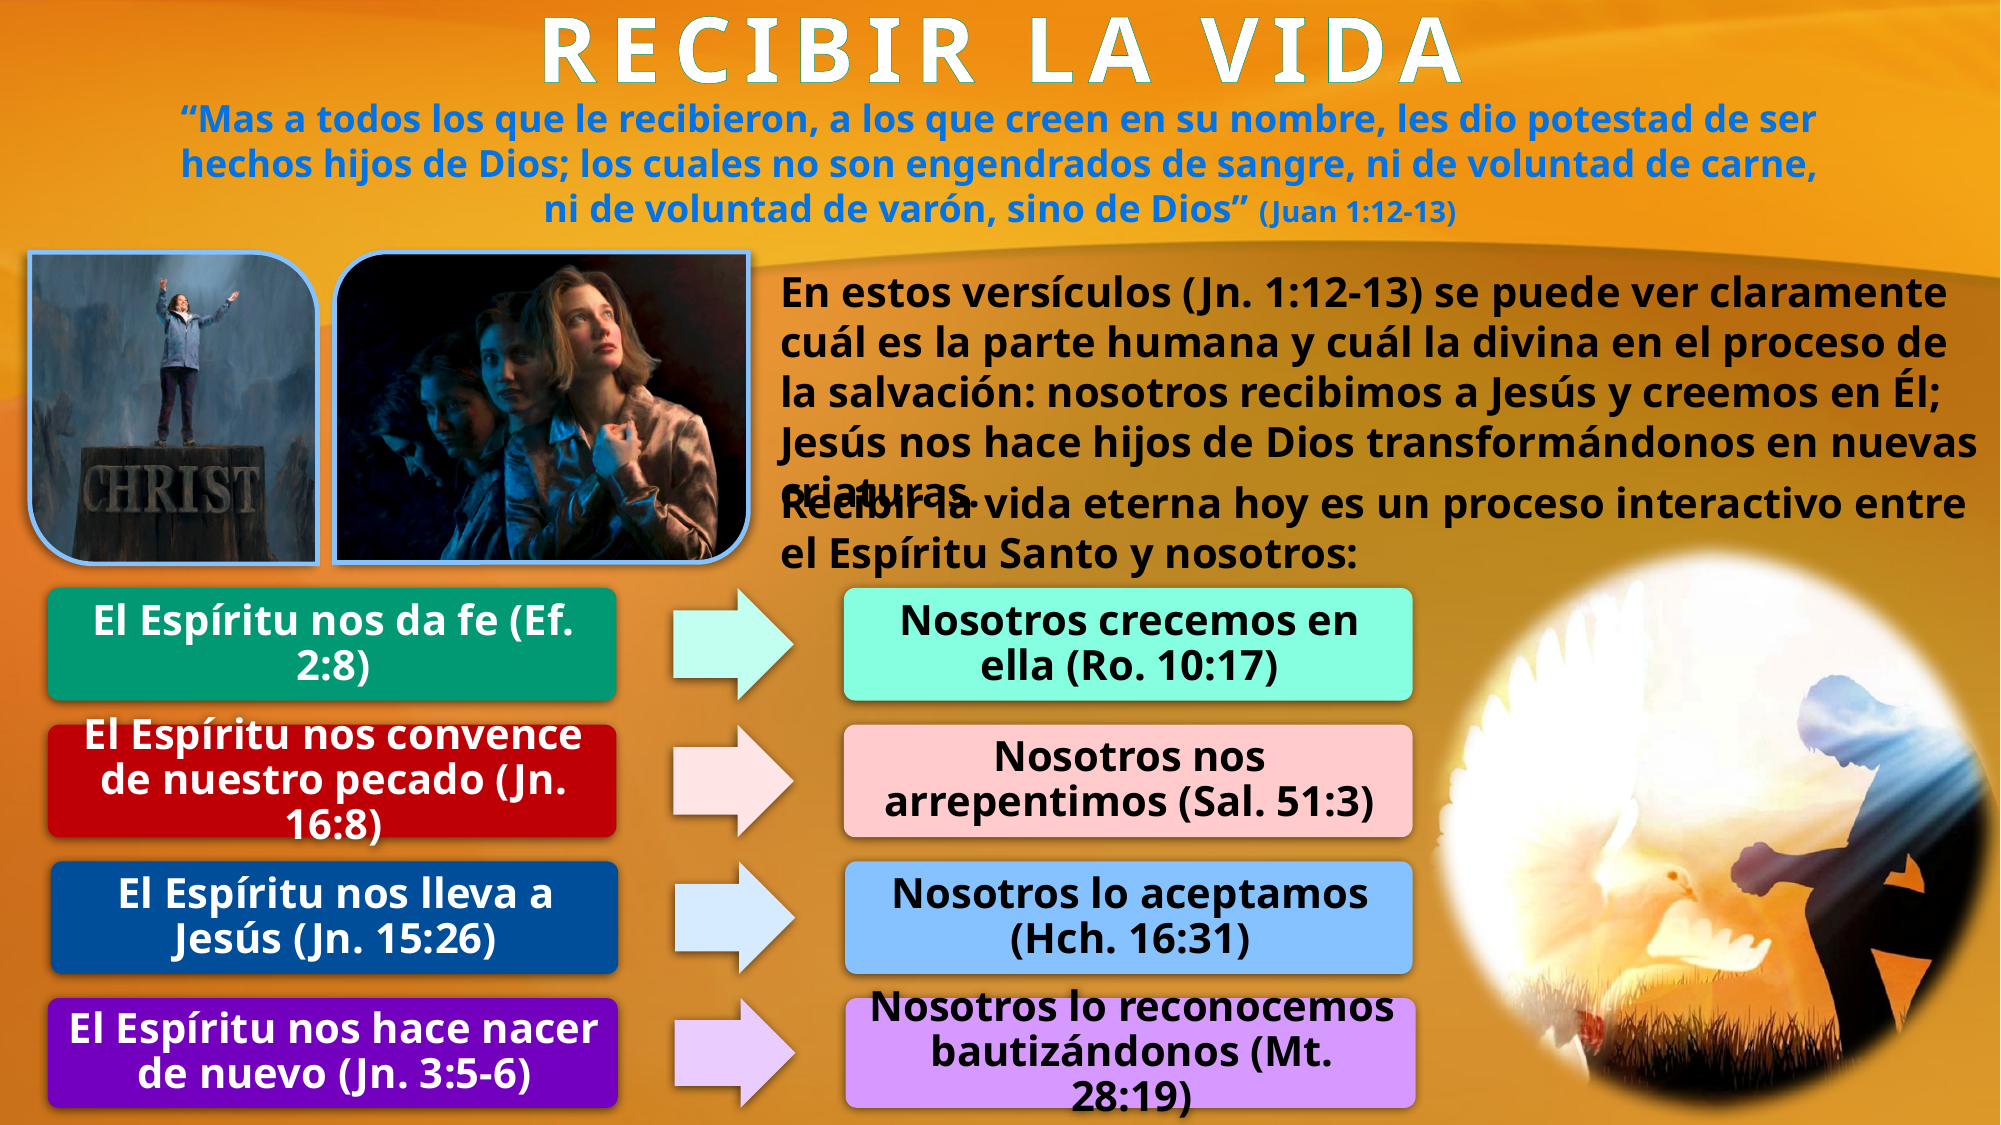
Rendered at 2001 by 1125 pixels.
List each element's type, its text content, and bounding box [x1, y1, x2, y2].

picture [0, 0, 2001, 1125]
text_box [46, 997, 1418, 1109]
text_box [46, 724, 1414, 838]
text_box Recibir la vida eterna hoy es un proceso interactivo entre el Espíritu Santo y nosotros: [765, 469, 2000, 585]
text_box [46, 587, 1414, 701]
text_box En estos versículos (Jn. 1:12-13) se puede ver claramente cuál es la parte humana y cuál la divina en el proceso de la salvación: nosotros recibimos a Jesús y creemos en Él; Jesús nos hace hijos de Dios transformándonos en nuevas criaturas. [765, 258, 2000, 469]
text_box “Mas a todos los que le recibieron, a los que creen en su nombre, les dio potestad de ser hechos hijos de Dios; los cuales no son engendrados de sangre, ni de voluntad de carne, ni de voluntad de varón, sino de Dios” (Juan 1:12-13) [155, 87, 1845, 238]
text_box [49, 860, 1414, 975]
text_box RECIBIR LA VIDA [0, 0, 2000, 109]
